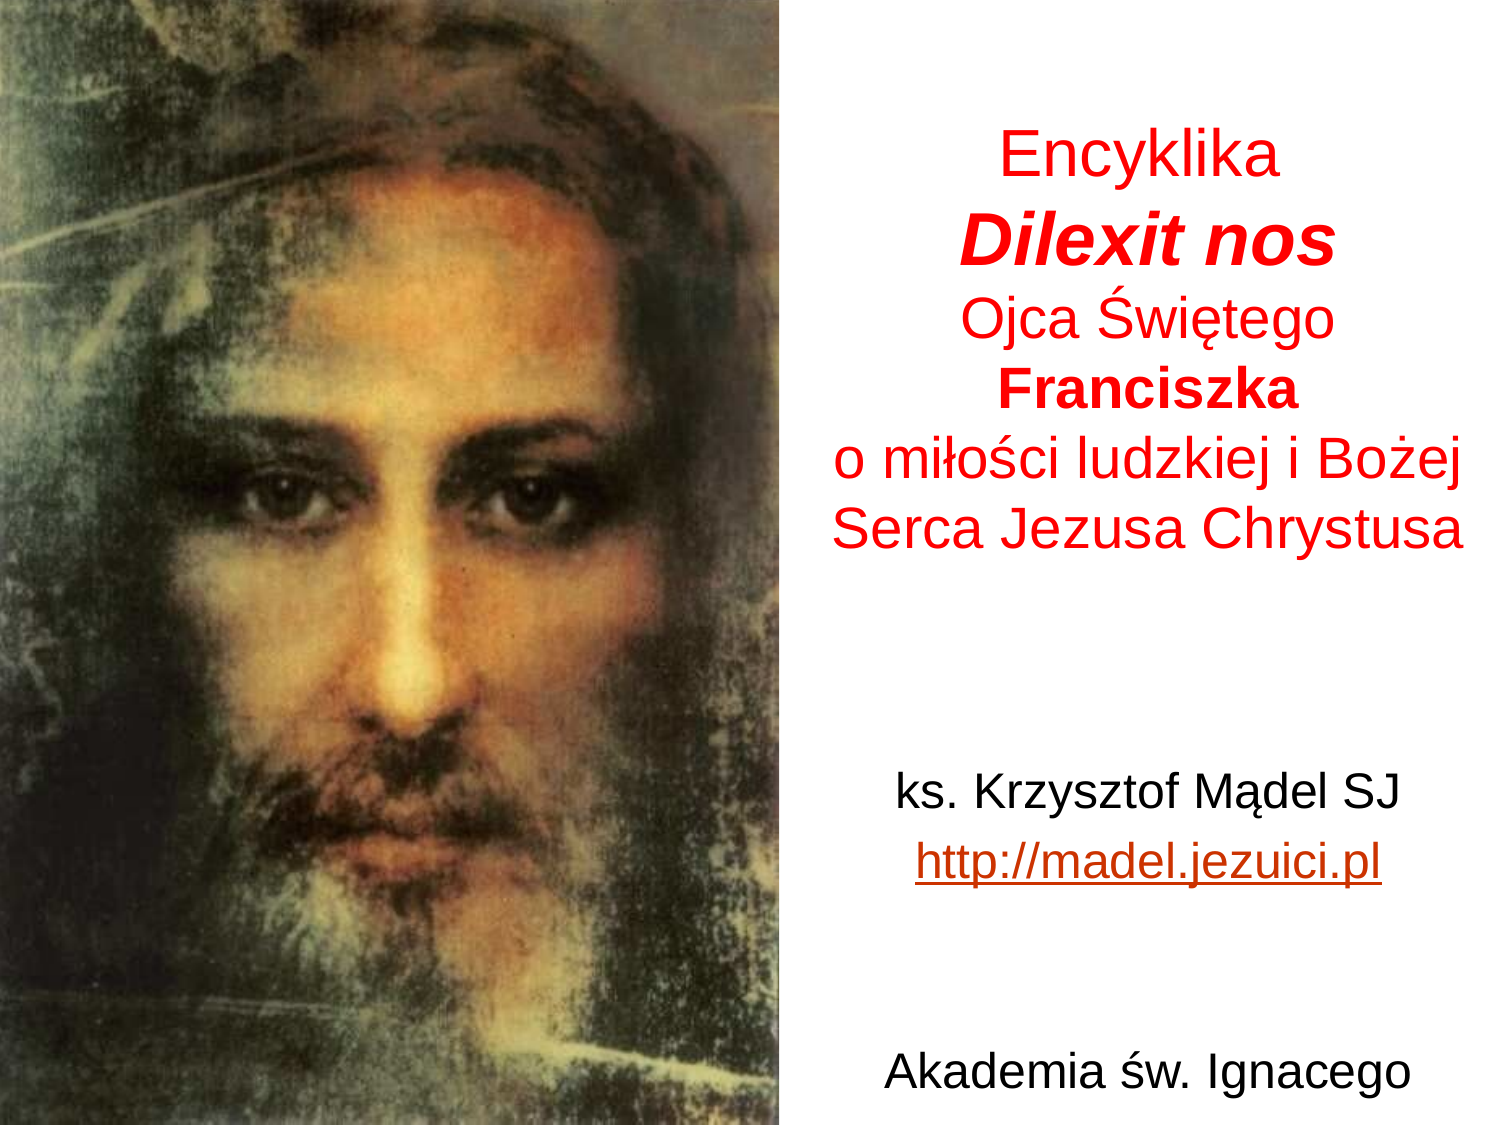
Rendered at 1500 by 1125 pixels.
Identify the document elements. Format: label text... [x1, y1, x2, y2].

subtitle ks. Krzysztof Mądel SJ http://madel.jezuici.pl Akademia św. Ignacego [797, 751, 1500, 1103]
picture [0, 0, 780, 1125]
title Encyklika Dilexit nos Ojca Świętego Franciszka o miłości ludzkiej i Bożej Serca Jezusa Chrystusa [797, 22, 1500, 728]
